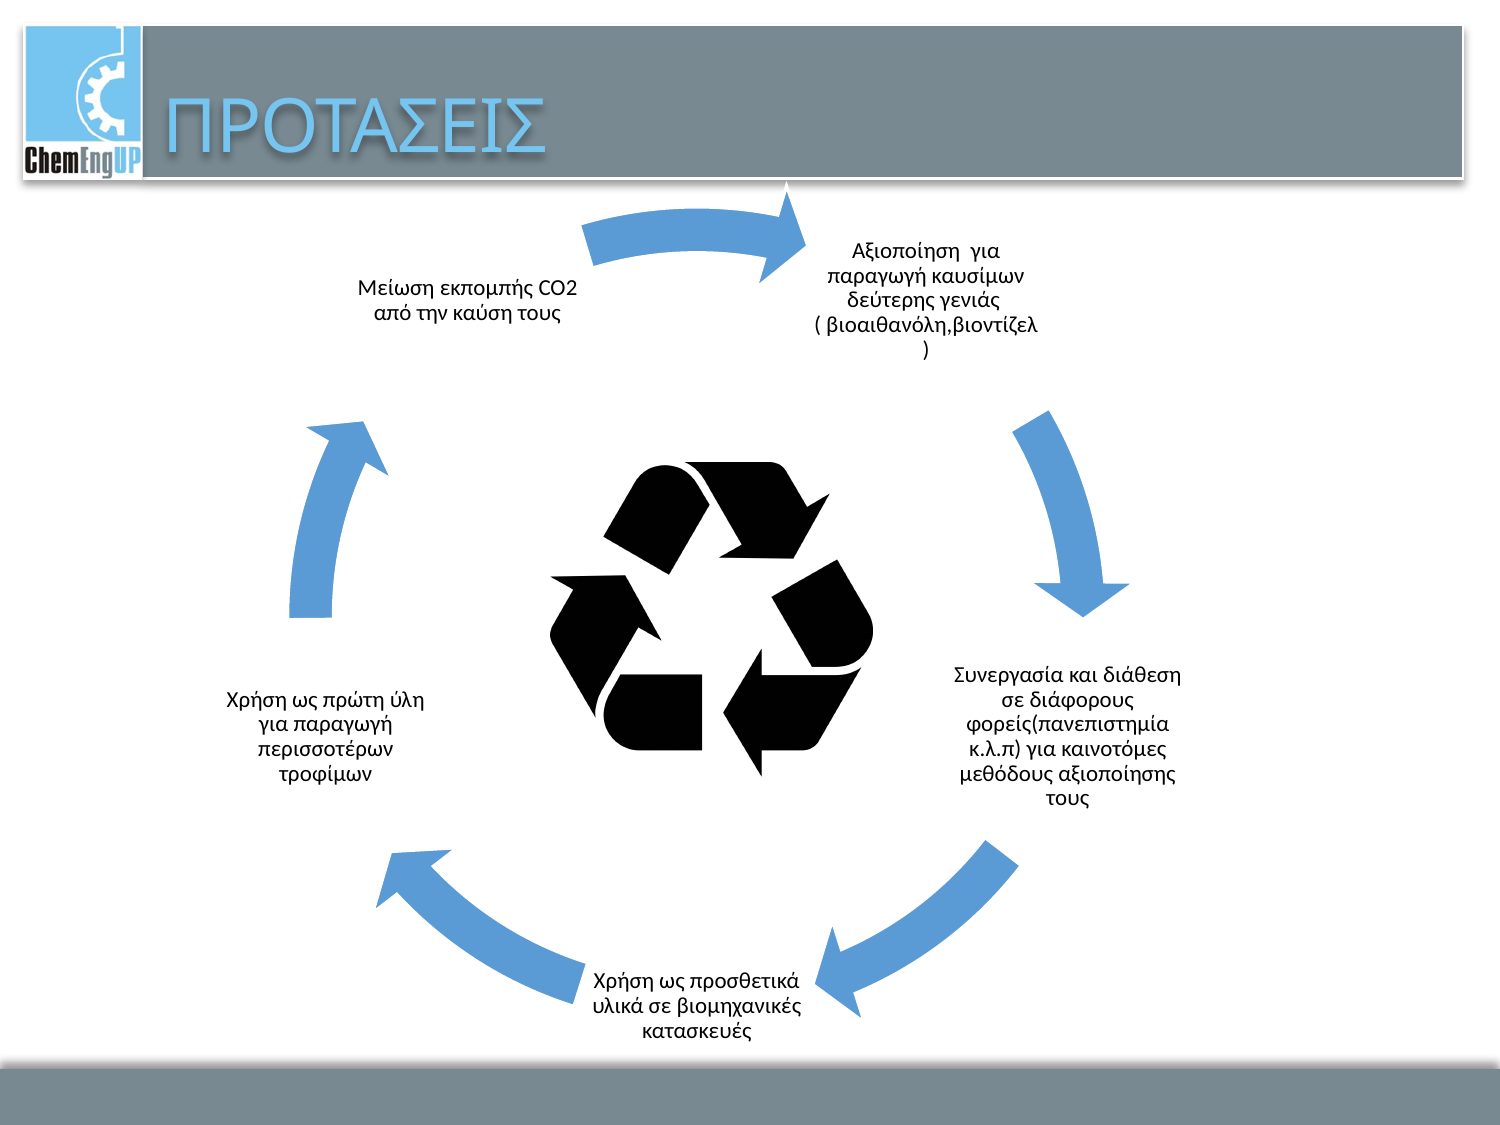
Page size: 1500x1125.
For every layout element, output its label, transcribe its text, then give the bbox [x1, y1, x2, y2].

picture [23, 23, 142, 176]
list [0, 176, 1500, 1124]
picture [550, 462, 873, 777]
title ΠΡΟΤΑΣΕΙΣ [146, 23, 1465, 176]
